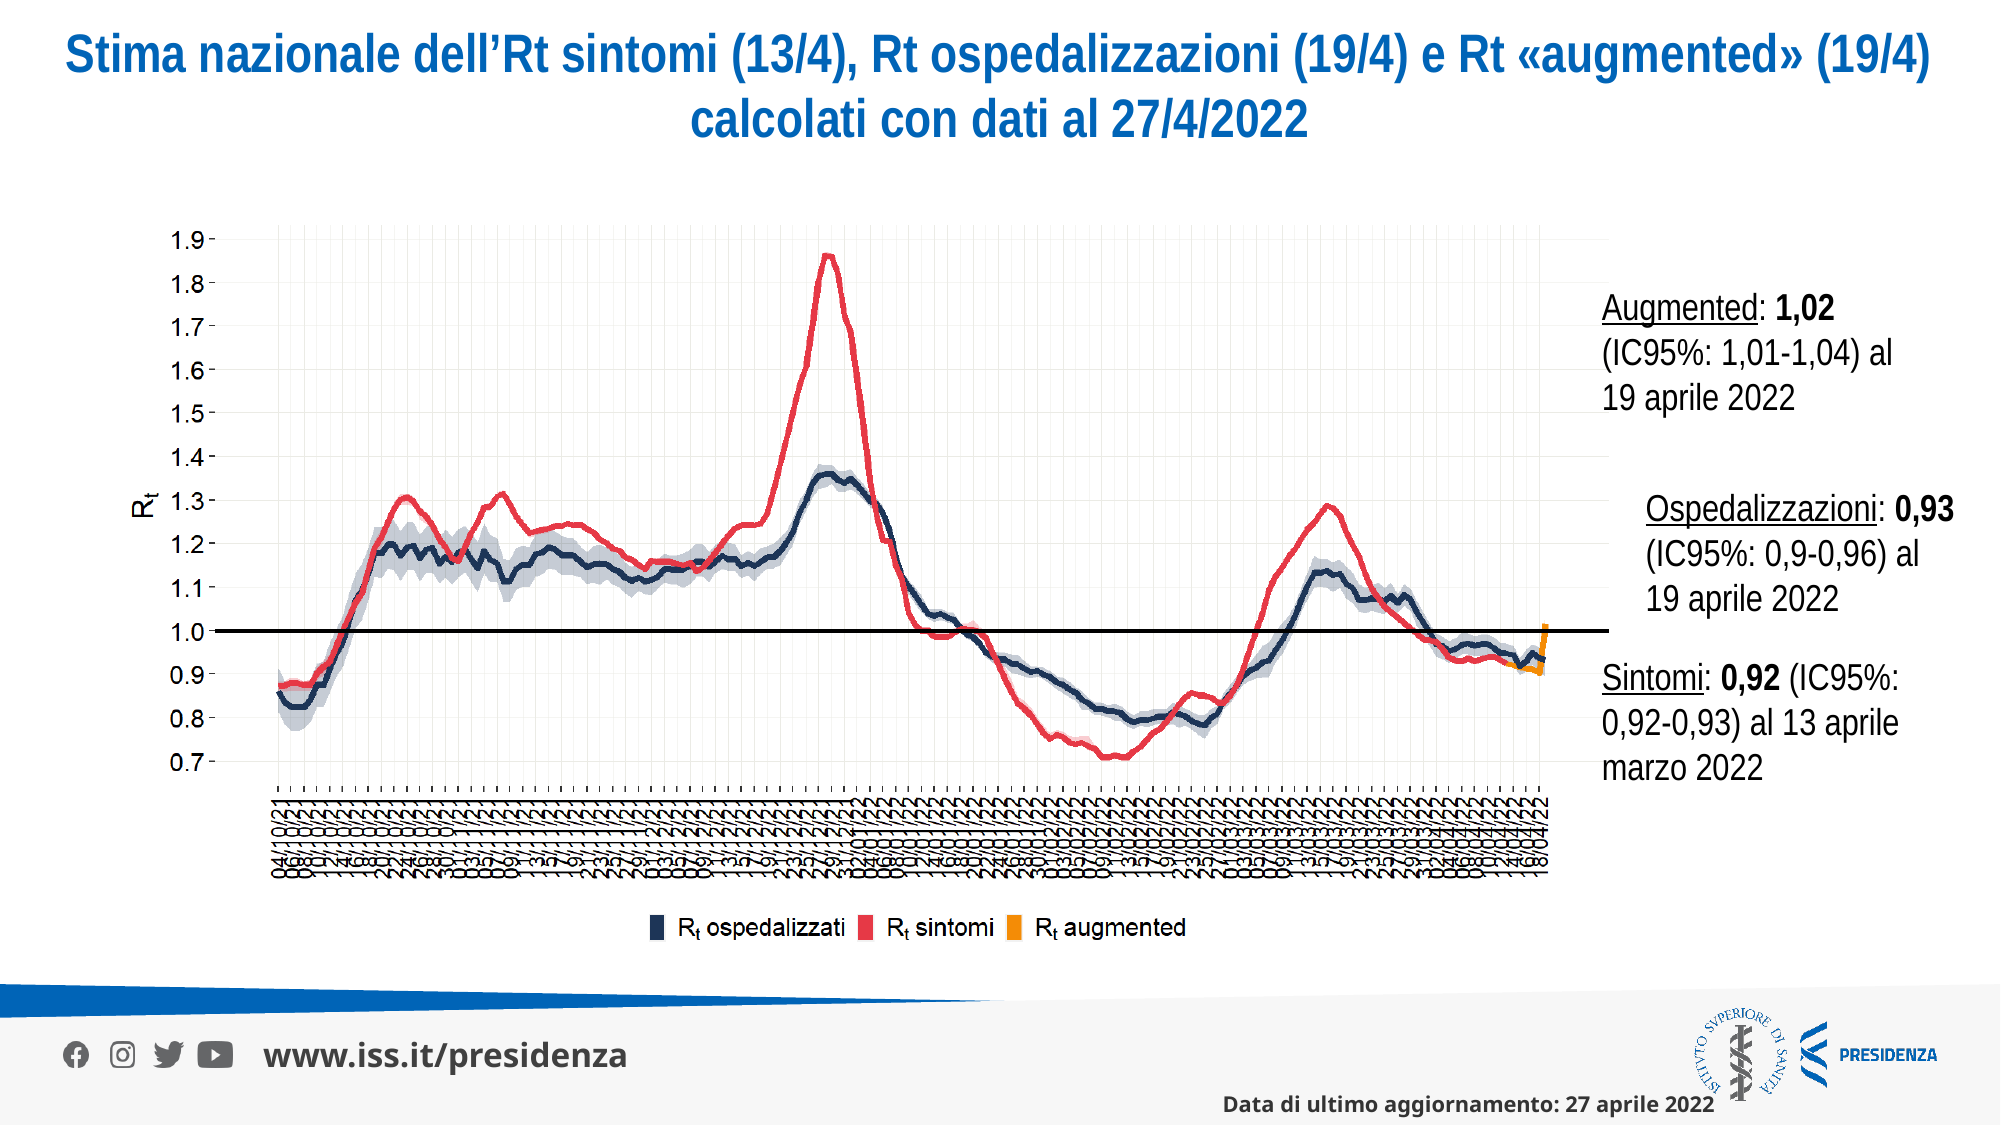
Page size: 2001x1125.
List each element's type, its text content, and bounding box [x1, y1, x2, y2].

picture [63, 1041, 233, 1068]
text_box Augmented: 1,02 (IC95%: 1,01-1,04) al 19 aprile 2022 [1620, 275, 1924, 426]
picture [1694, 1008, 1937, 1101]
text_box Ospedalizzazioni: 0,93 (IC95%: 0,9-0,96) al 19 aprile 2022 [1630, 476, 1973, 627]
text_box Data di ultimo aggiornamento: 27 aprile 2022 [1207, 1083, 1731, 1125]
picture [119, 214, 1620, 965]
text_box Stima nazionale dell’Rt sintomi (13/4), Rt ospedalizzazioni (19/4) e Rt «augmented» (19/4) calcolati con dati al 27/4/2022 [0, 11, 2000, 156]
text_box Sintomi: 0,92 (IC95%: 0,92-0,93) al 13 aprile marzo 2022 [1620, 645, 1973, 796]
